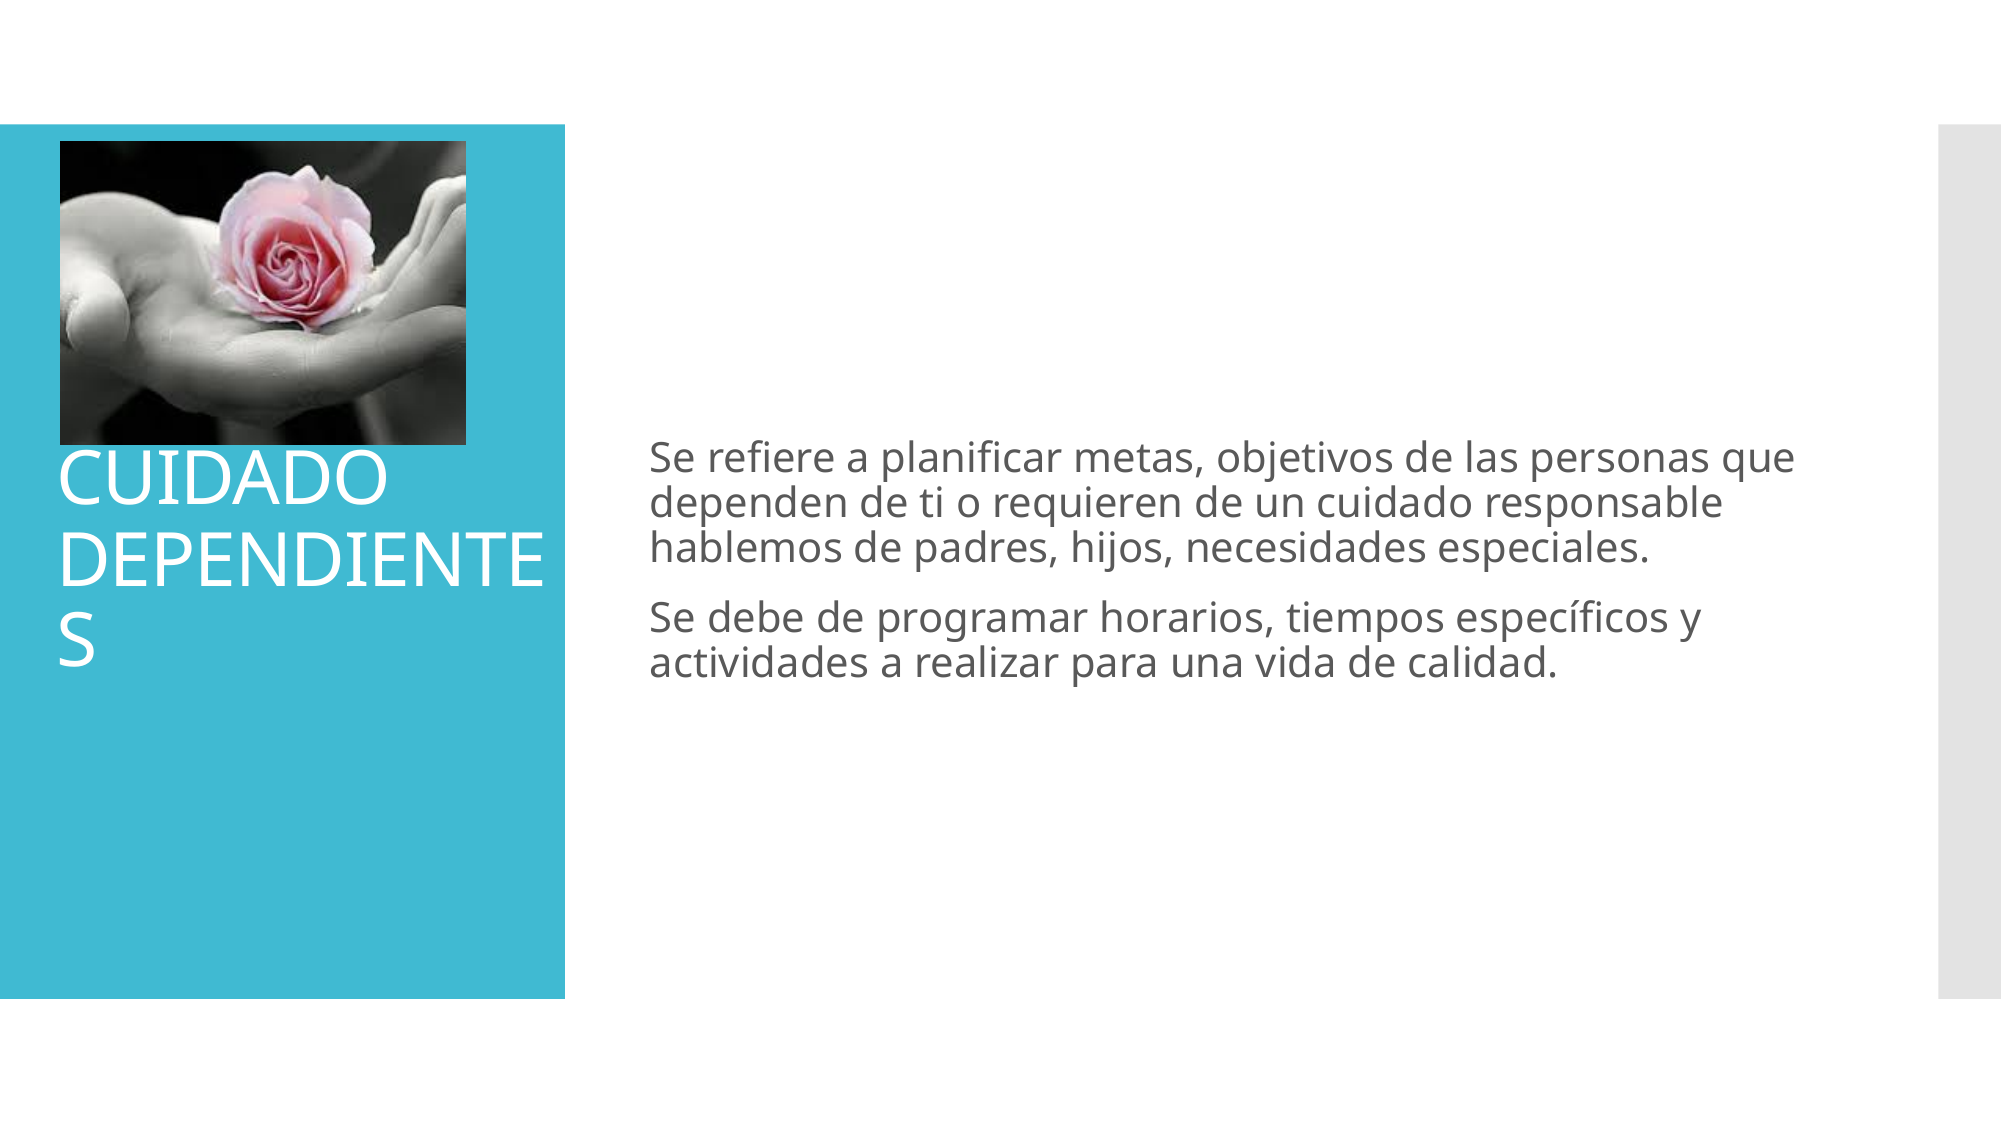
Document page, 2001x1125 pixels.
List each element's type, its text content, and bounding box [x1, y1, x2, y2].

title CUIDADO DEPENDIENTES [41, 184, 573, 940]
list Se refiere a planificar metas, objetivos de las personas que dependen de ti o requieren de un cuidado responsable hablemos de padres, hijos, necesidades especiales. Se debe de programar horarios, tiempos específicos y actividades a realizar para una vida de calidad. [634, 141, 1835, 982]
picture [60, 141, 466, 446]
